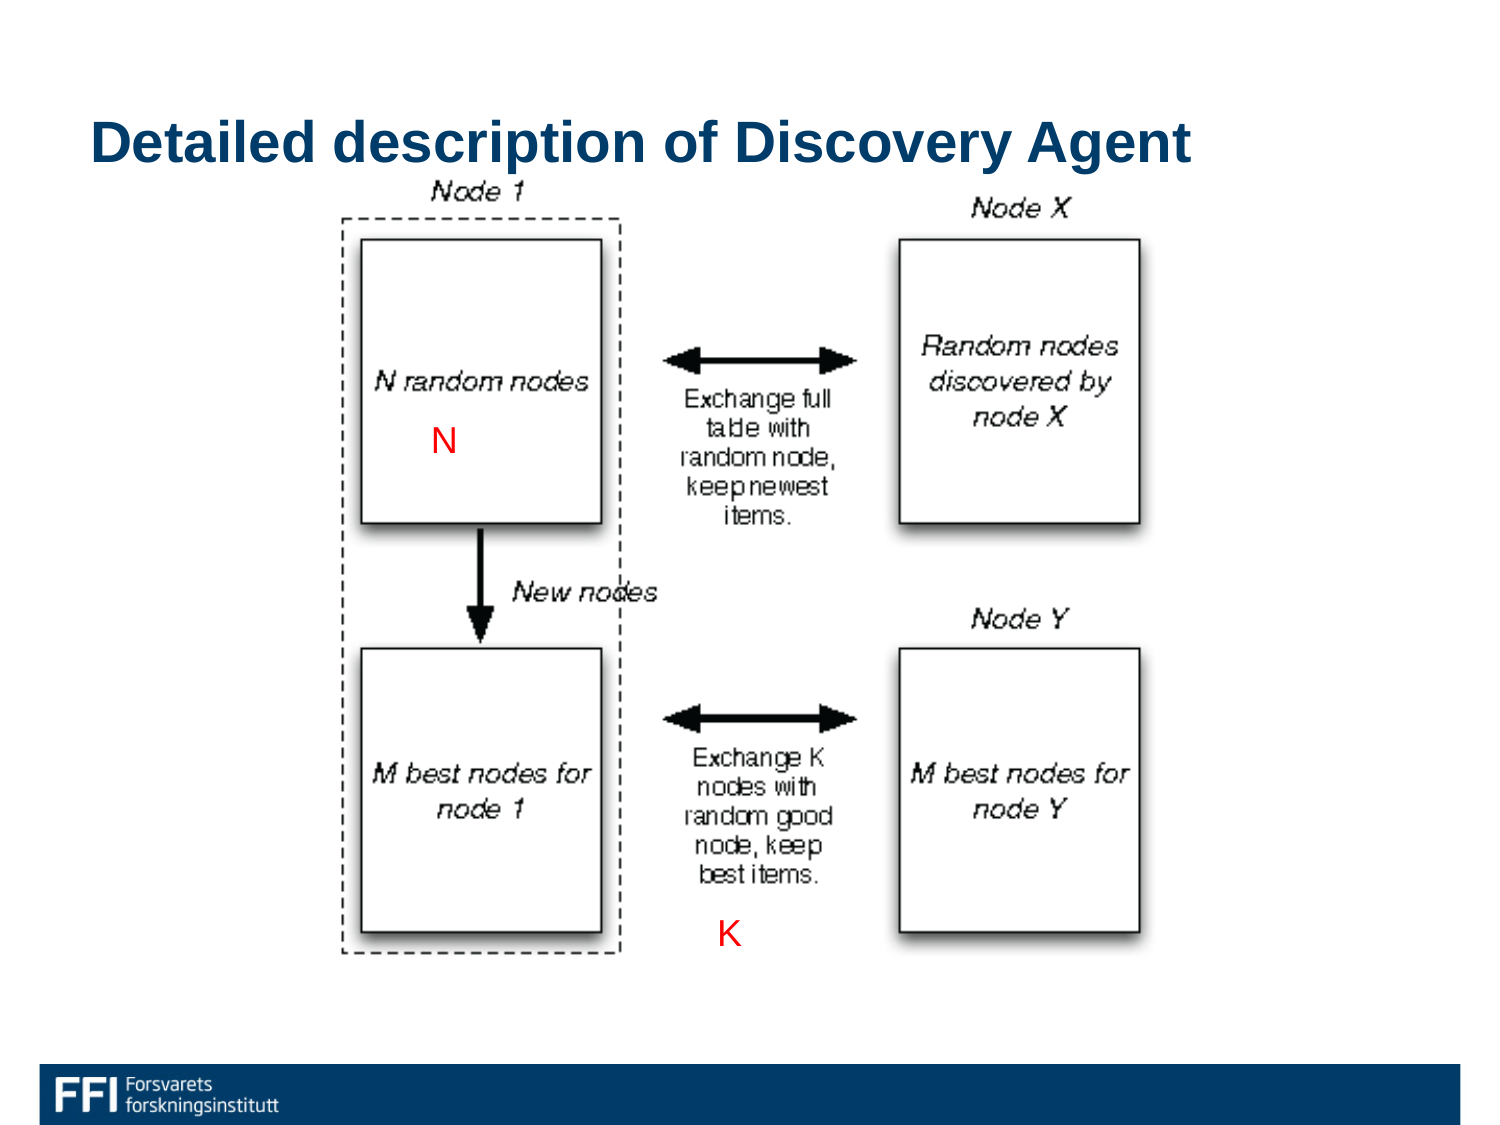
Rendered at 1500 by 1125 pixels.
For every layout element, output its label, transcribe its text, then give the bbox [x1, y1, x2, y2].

picture [338, 162, 1162, 963]
title Detailed description of Discovery Agent [75, 45, 1425, 233]
picture [0, 1064, 1500, 1125]
